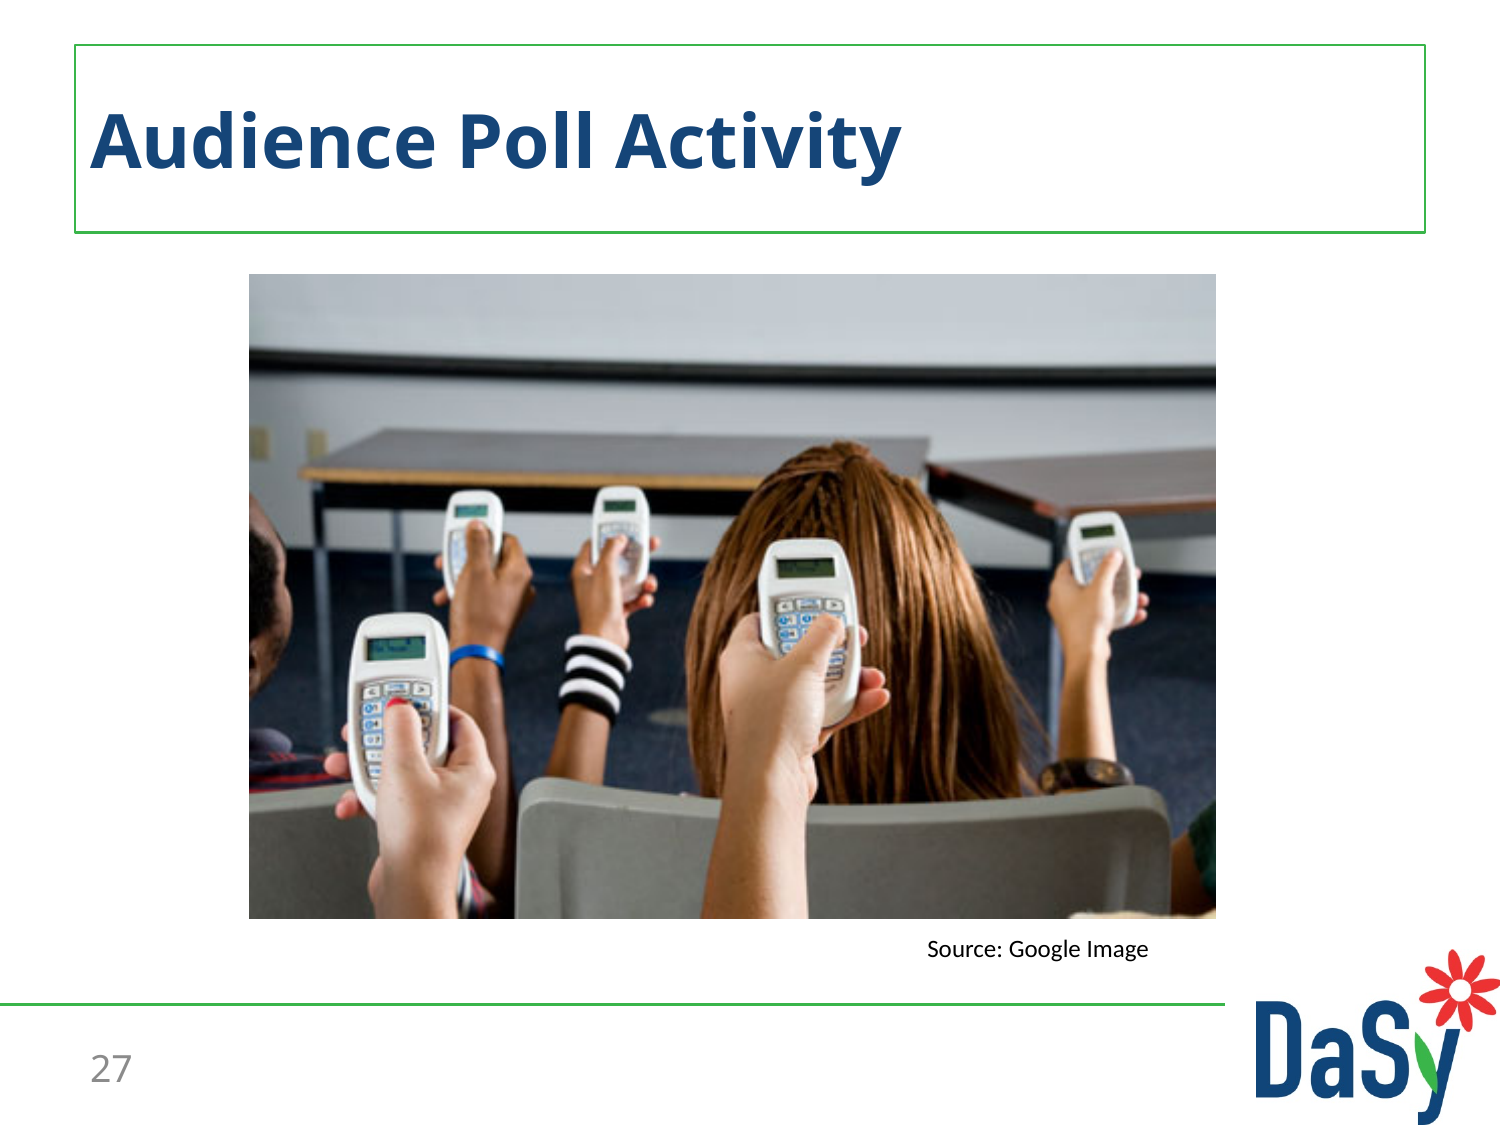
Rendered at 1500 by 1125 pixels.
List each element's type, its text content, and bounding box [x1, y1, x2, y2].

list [249, 274, 1216, 919]
slide_number 27 [75, 1038, 425, 1098]
title Audience Poll Activity [74, 44, 1426, 234]
picture [1256, 949, 1500, 1125]
text_box Source: Google Image [912, 928, 1200, 970]
